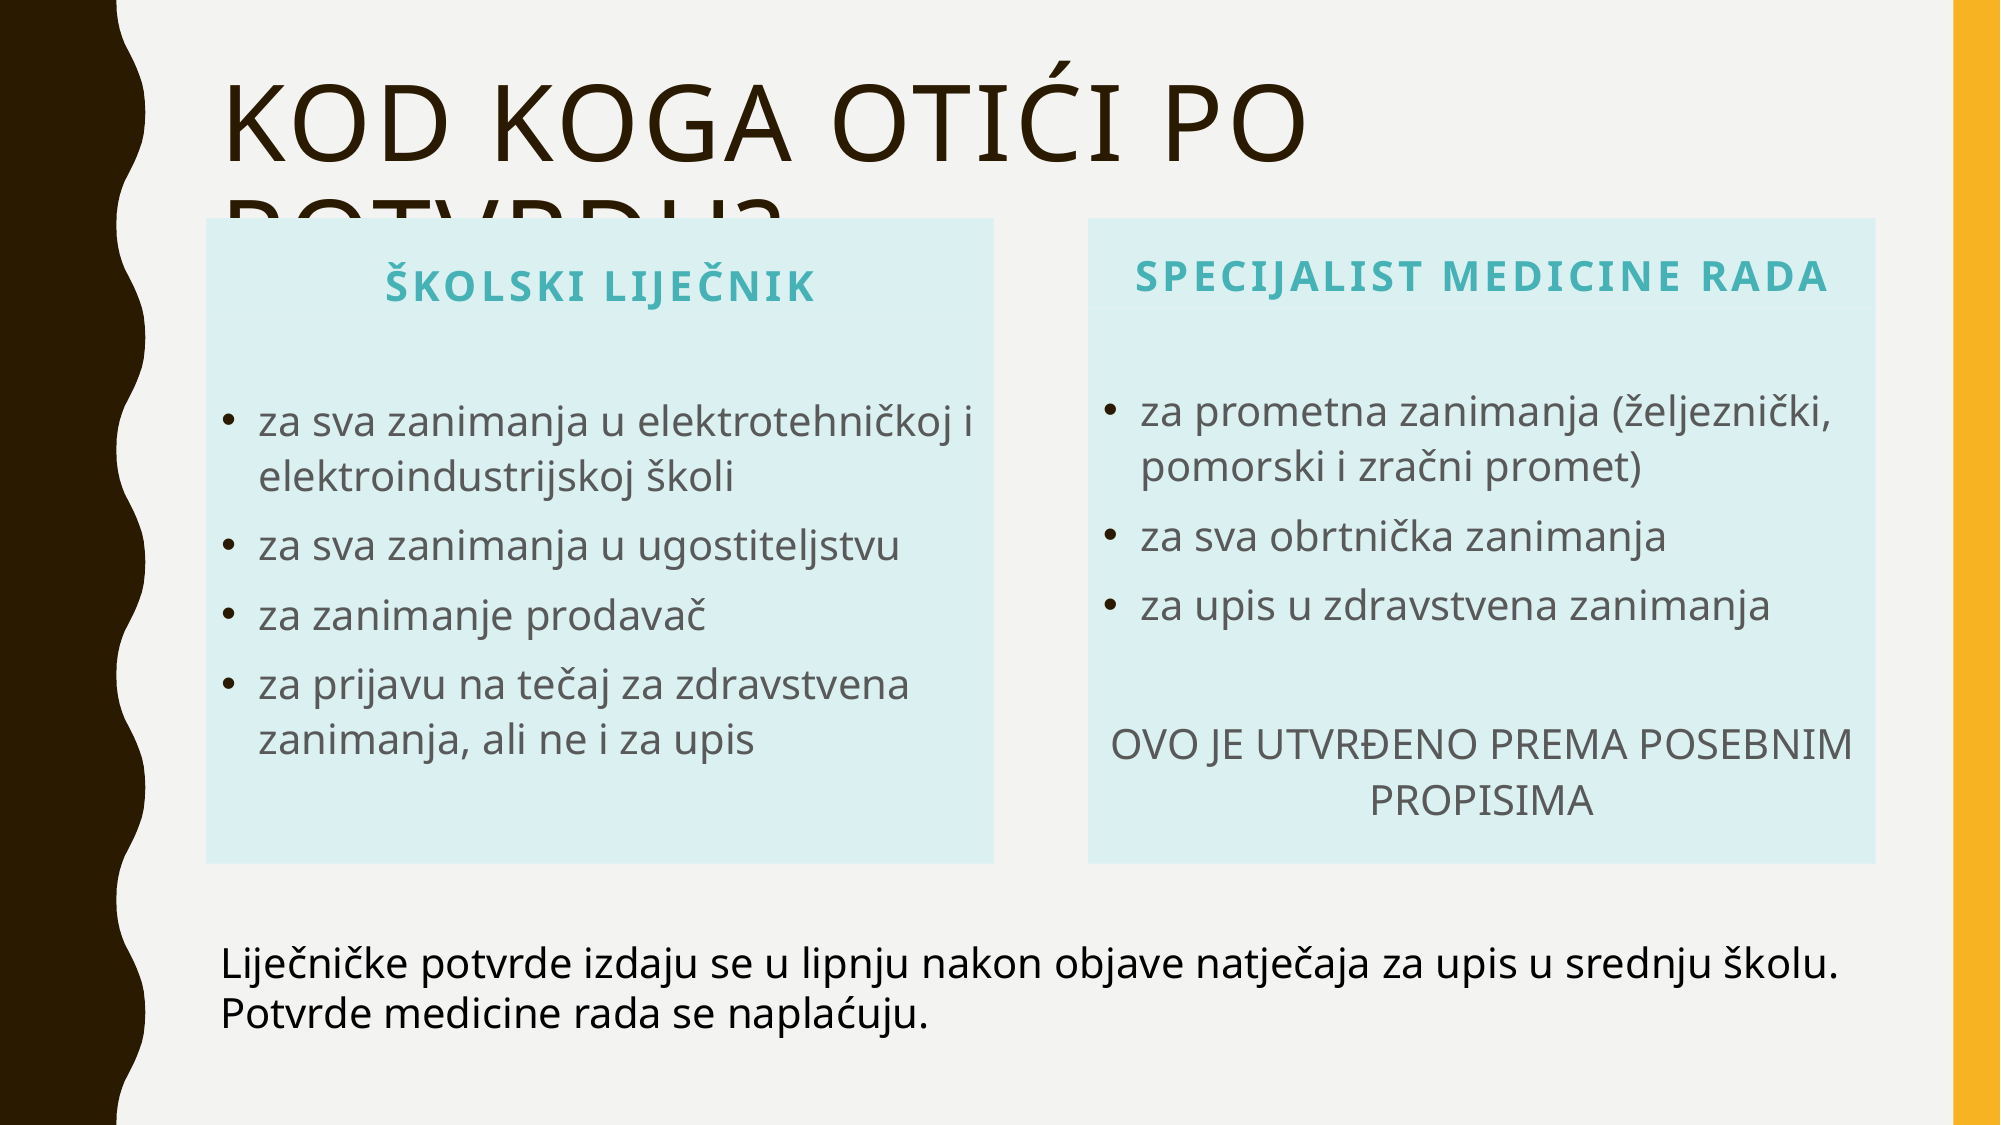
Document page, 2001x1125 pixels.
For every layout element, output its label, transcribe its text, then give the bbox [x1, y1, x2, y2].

list ŠKOLSKI LIJEČNIK [206, 218, 994, 317]
list za prometna zanimanja (željeznički, pomorski i zračni promet) za sva obrtnička zanimanja za upis u zdravstvena zanimanja OVO JE UTVRĐENO PREMA POSEBNIM PROPISIMA [1088, 307, 1876, 864]
list za sva zanimanja u elektrotehničkoj i elektroindustrijskoj školi za sva zanimanja u ugostiteljstvu za zanimanje prodavač za prijavu na tečaj za zdravstvena zanimanja, ali ne i za upis [206, 317, 994, 864]
title Kod koga otići po potvrdu? [205, 62, 1875, 308]
text_box Liječničke potvrde izdaju se u lipnju nakon objave natječaja za upis u srednju školu. Potvrde medicine rada se naplaćuju. [205, 928, 1875, 1044]
list SPECIJALIST MEDICINE RADA [1088, 218, 1876, 307]
